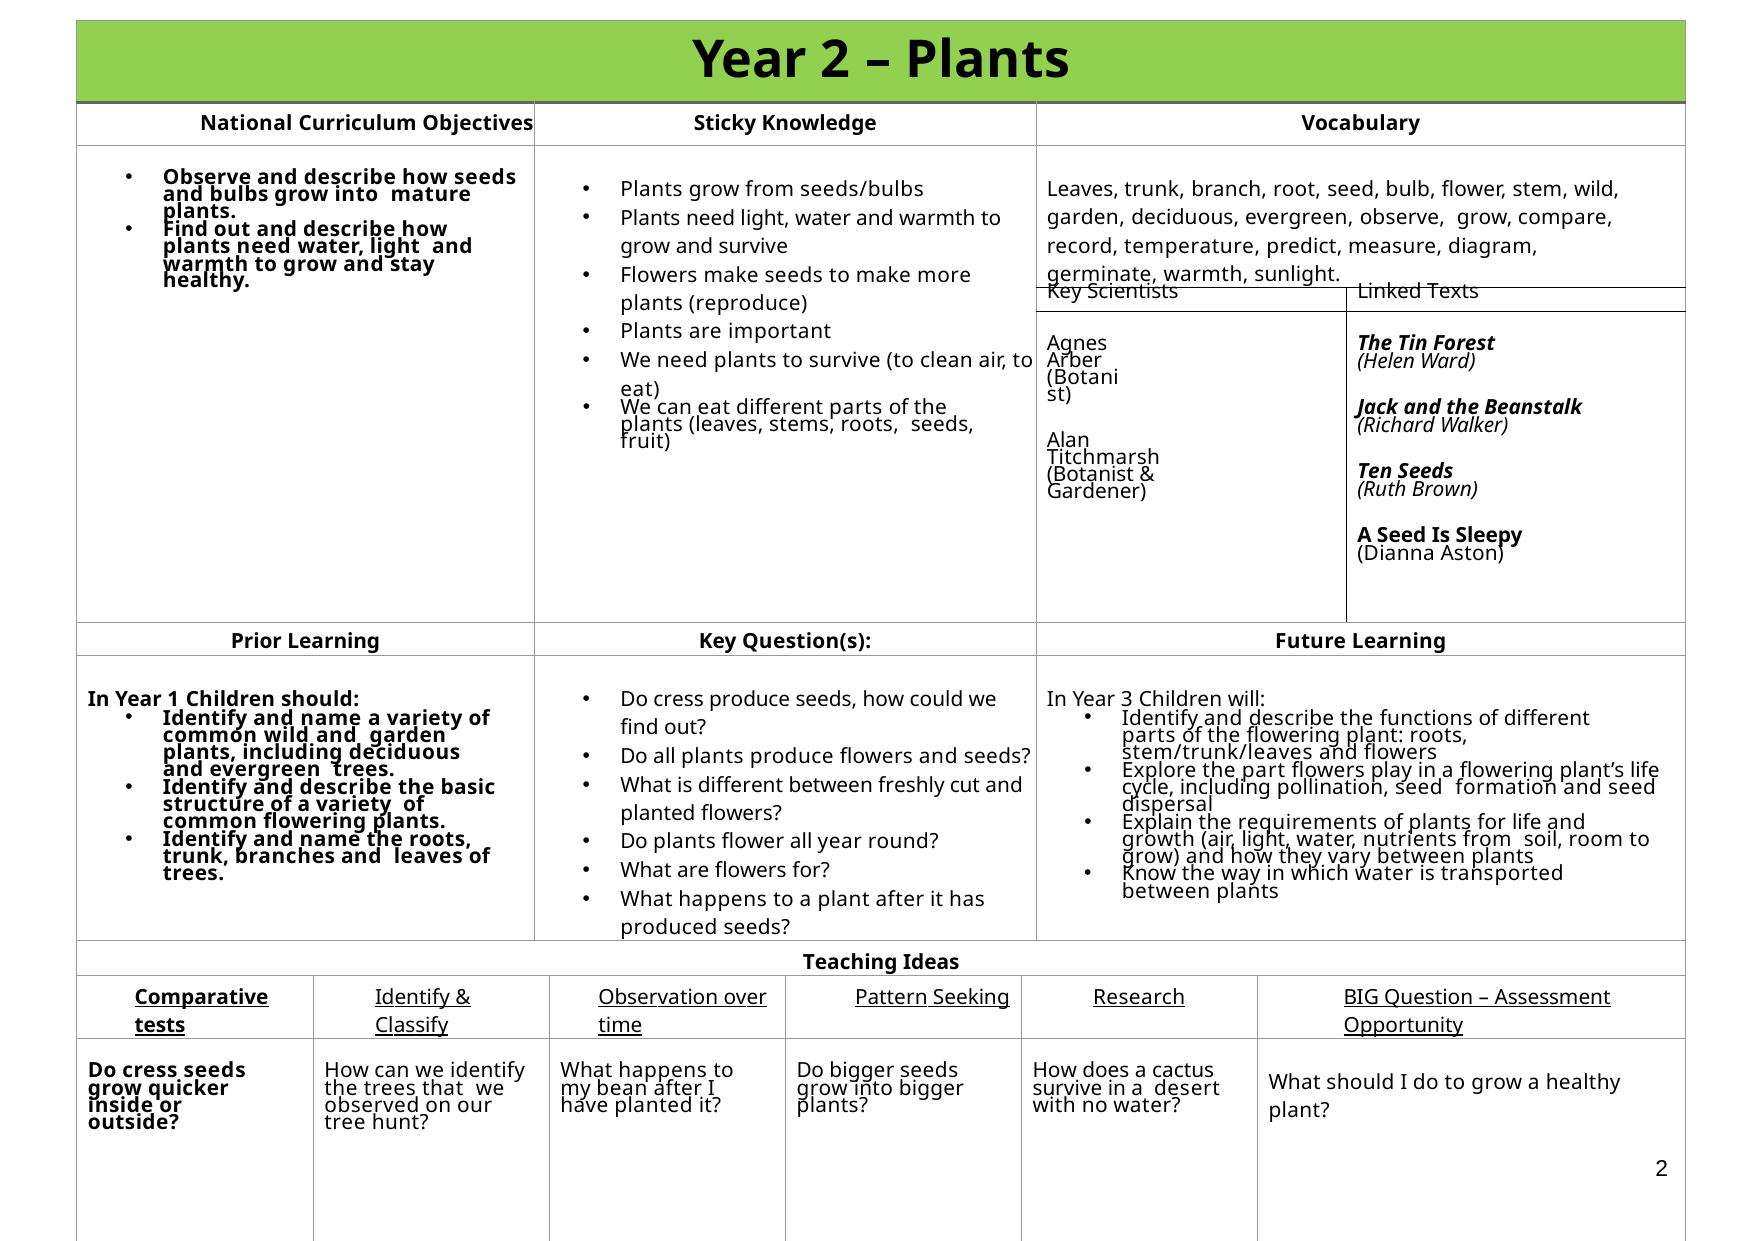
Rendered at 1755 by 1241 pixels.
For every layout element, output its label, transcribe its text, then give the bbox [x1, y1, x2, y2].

table_cell Prior Learning [77, 623, 534, 655]
table_cell Teaching Ideas [77, 941, 1685, 975]
table_cell Observe and describe how seeds and bulbs grow into mature plants. Find out and describe how plants need water, light and warmth to grow and stay healthy. [77, 146, 534, 622]
table_cell Linked Texts [1347, 288, 1685, 311]
table_cell Plants grow from seeds/bulbs Plants need light, water and warmth to grow and survive Flowers make seeds to make more plants (reproduce) Plants are important We need plants to survive (to clean air, to eat) We can eat different parts of the plants (leaves, stems, roots, seeds, fruit) [535, 146, 1036, 622]
table_cell Do cress produce seeds, how could we find out? Do all plants produce flowers and seeds? What is different between freshly cut and planted flowers? Do plants flower all year round? What are flowers for? What happens to a plant after it has produced seeds? [535, 656, 1036, 940]
table_cell What happens to my bean after I have planted it? [550, 1039, 785, 1241]
table_cell In Year 3 Children will: Identify and describe the functions of different parts of the flowering plant: roots, stem/trunk/leaves and flowers Explore the part flowers play in a flowering plant’s life cycle, including pollination, seed formation and seed dispersal Explain the requirements of plants for life and growth (air, light, water, nutrients from soil, room to grow) and how they vary between plants Know the way in which water is transported between plants [1037, 656, 1685, 940]
table_cell National Curriculum Objectives [77, 104, 534, 145]
table_cell Research [1022, 976, 1257, 1038]
table_cell Agnes Arber (Botanist) Alan Titchmarsh (Botanist & Gardener) [1037, 312, 1346, 622]
table_cell Key Question(s): [535, 623, 1036, 655]
table_cell Key Scientists [1037, 288, 1346, 311]
table_cell Future Learning [1037, 623, 1685, 655]
table_cell Observation over time [550, 976, 785, 1038]
table_cell BIG Question – Assessment Opportunity [1258, 976, 1685, 1038]
table_cell Do cress seeds grow quicker inside or outside? [77, 1039, 313, 1241]
slide_number 2 [1649, 1157, 1688, 1241]
table_cell The Tin Forest (Helen Ward) Jack and the Beanstalk (Richard Walker) Ten Seeds (Ruth Brown) A Seed Is Sleepy (Dianna Aston) [1347, 312, 1685, 622]
table_cell Comparative tests [77, 976, 313, 1038]
table_cell How can we identify the trees that we observed on our tree hunt? [314, 1039, 549, 1241]
table_cell Vocabulary [1037, 104, 1685, 145]
table_header Year 2 – Plants [77, 21, 1685, 101]
table_cell Leaves, trunk, branch, root, seed, bulb, flower, stem, wild, garden, deciduous, evergreen, observe, grow, compare, record, temperature, predict, measure, diagram, germinate, warmth, sunlight. [1037, 146, 1685, 287]
table_cell What should I do to grow a healthy plant? [1258, 1039, 1685, 1241]
table_cell In Year 1 Children should: Identify and name a variety of common wild and garden plants, including deciduous and evergreen trees. Identify and describe the basic structure of a variety of common flowering plants. Identify and name the roots, trunk, branches and leaves of trees. [77, 656, 534, 940]
table_cell Identify & Classify [314, 976, 549, 1038]
table_cell Sticky Knowledge [535, 104, 1036, 145]
table_cell Do bigger seeds grow into bigger plants? [786, 1039, 1021, 1241]
table_cell Pattern Seeking [786, 976, 1021, 1038]
table_cell How does a cactus survive in a desert with no water? [1022, 1039, 1257, 1241]
